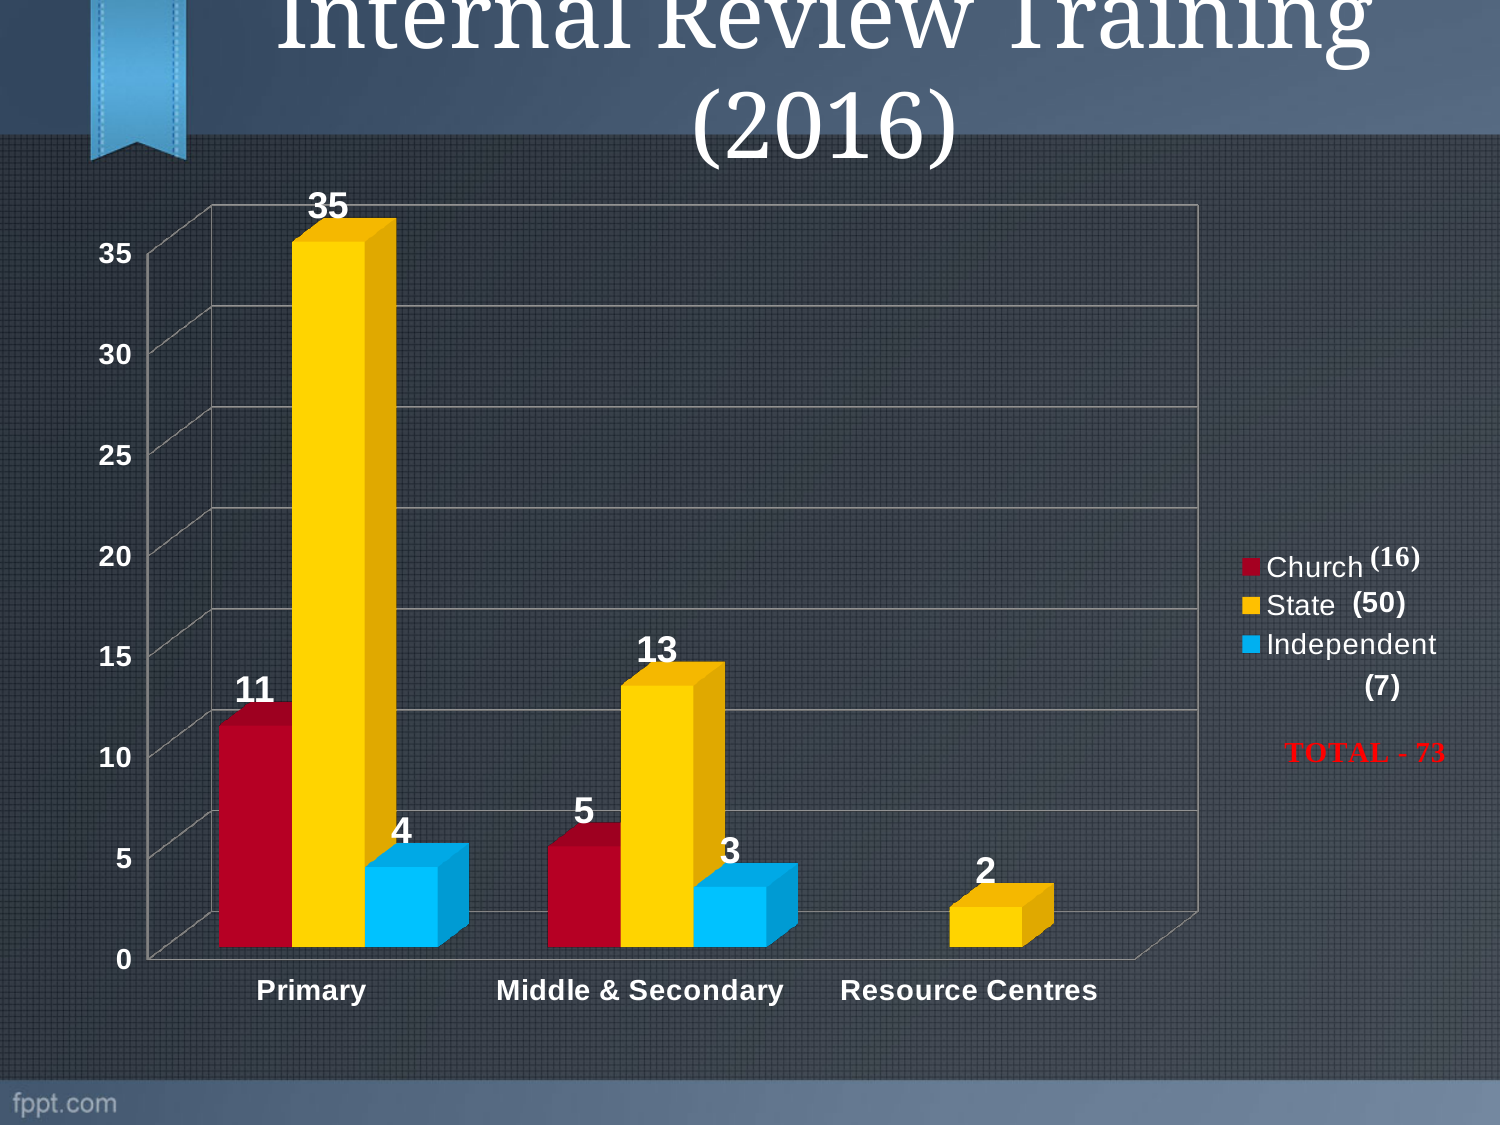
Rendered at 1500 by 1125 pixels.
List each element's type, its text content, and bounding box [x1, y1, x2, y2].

chart [64, 184, 1459, 1024]
picture [0, 0, 1500, 1125]
title Internal Review Training (2016) [149, 0, 1500, 162]
